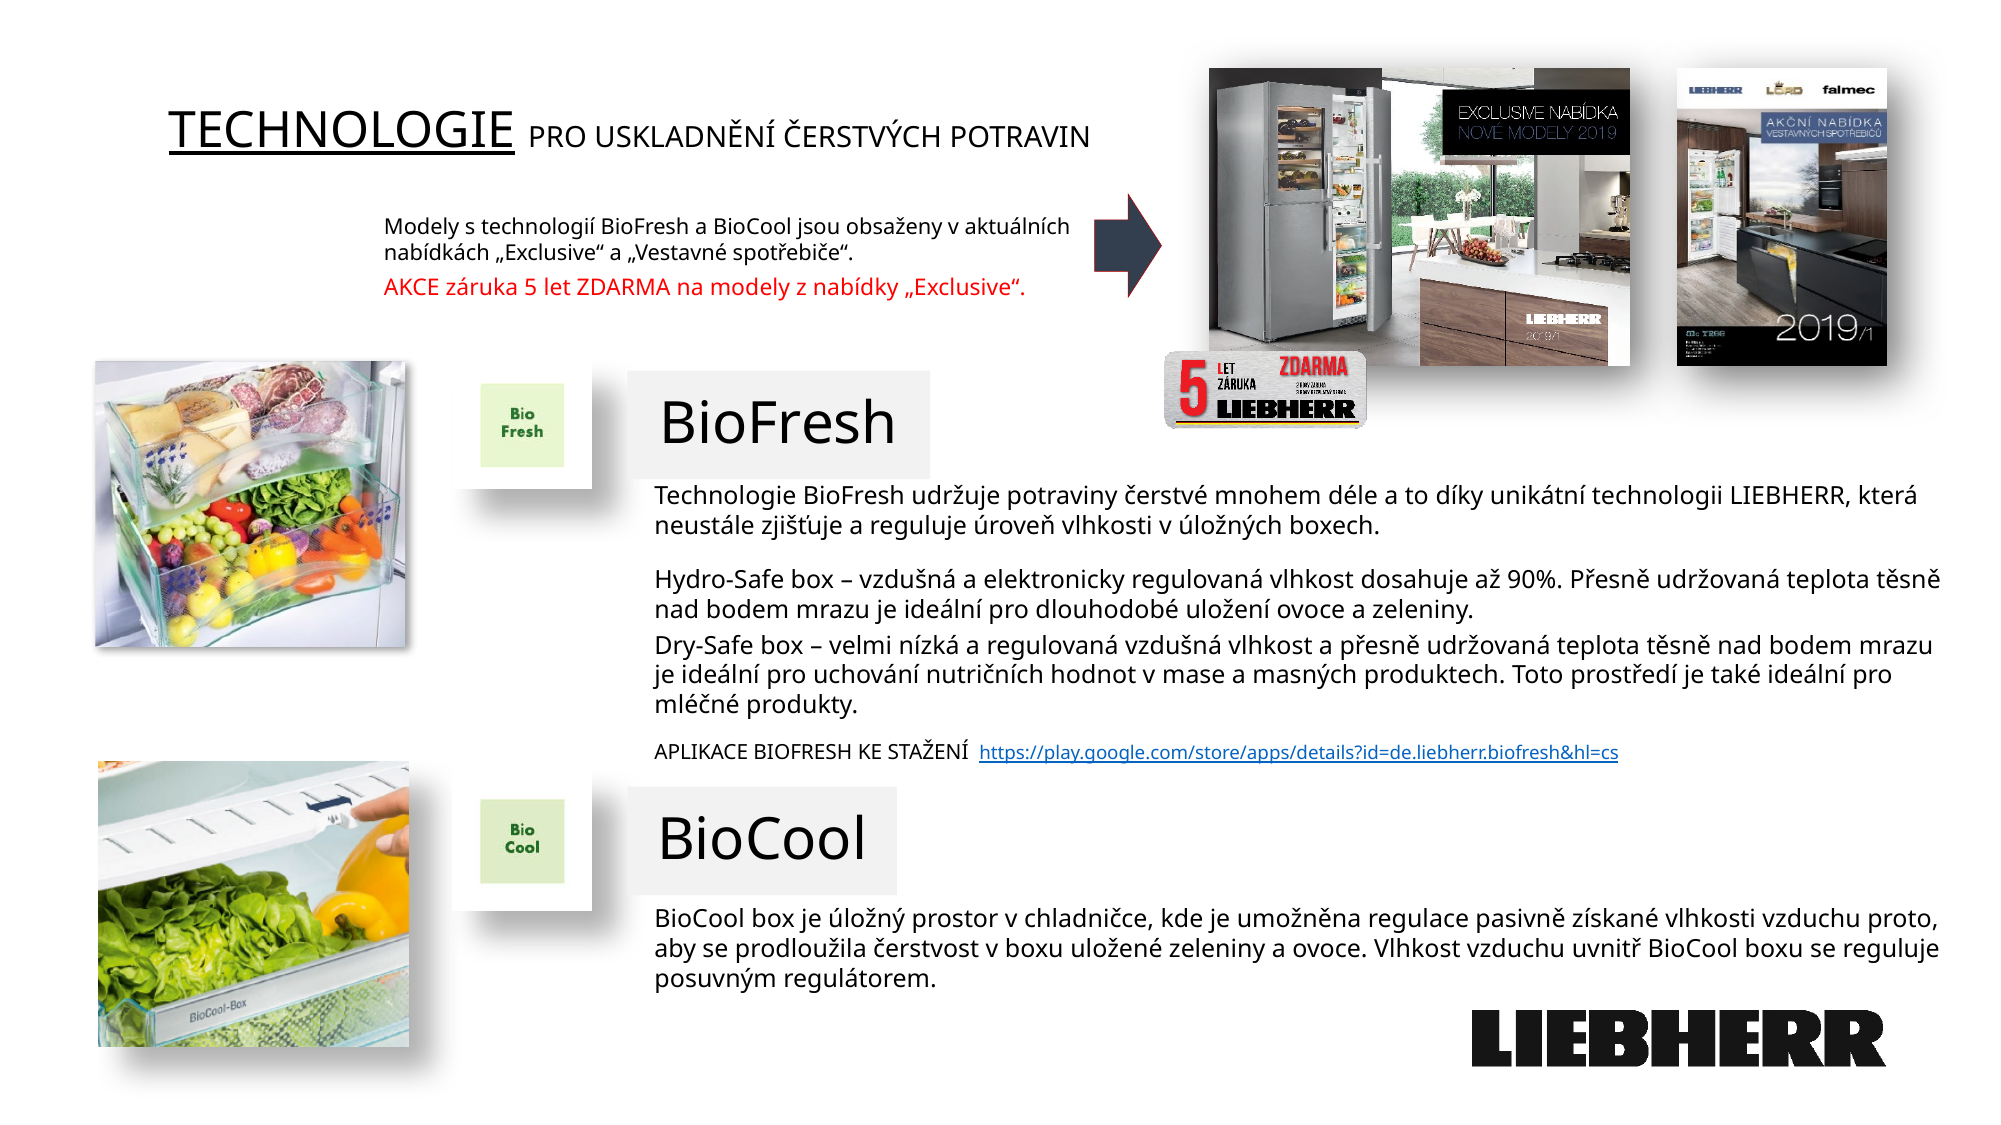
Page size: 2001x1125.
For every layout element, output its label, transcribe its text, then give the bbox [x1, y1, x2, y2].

picture [1161, 68, 1630, 432]
text_box [1093, 190, 1163, 301]
picture [95, 361, 406, 647]
text_box Dry-Safe box – velmi nízká a regulovaná vzdušná vlhkost a přesně udržovaná teplota těsně nad bodem mrazu je ideální pro uchování nutričních hodnot v mase a masných produktech. Toto prostředí je také ideální pro mléčné produkty. APLIKACE BIOFRESH KE STAŽENÍ https://play.google.com/store/apps/details?id=de.liebherr.biofresh&hl=cs [639, 621, 1967, 802]
list BioCool [627, 786, 897, 896]
picture [1471, 1010, 1887, 1067]
list BioFresh [627, 370, 931, 480]
picture [452, 360, 592, 489]
picture [1676, 68, 1887, 366]
title TECHNOLOGIE PRO USKLADNĚNÍ ČERSTVÝCH POTRAVIN [98, 68, 1162, 194]
text_box Technologie BioFresh udržuje potraviny čerstvé mnohem déle a to díky unikátní technologii LIEBHERR, která neustále zjišťuje a reguluje úroveň vlhkosti v úložných boxech. [639, 471, 1967, 592]
text_box Hydro-Safe box – vzdušná a elektronicky regulovaná vlhkost dosahuje až 90%. Přesně udržovaná teplota těsně nad bodem mrazu je ideální pro dlouhodobé uložení ovoce a zeleniny. [639, 592, 1967, 621]
text_box BioCool box je úložný prostor v chladničce, kde je umožněna regulace pasivně získané vlhkosti vzduchu proto, aby se prodloužila čerstvost v boxu uložené zeleniny a ovoce. Vlhkost vzduchu uvnitř BioCool boxu se reguluje posuvným regulátorem. [639, 895, 1967, 1045]
picture [98, 761, 409, 1047]
picture [452, 771, 592, 911]
text_box Modely s technologií BioFresh a BioCool jsou obsaženy v aktuálních nabídkách „Exclusive“ a „Vestavné spotřebiče“. AKCE záruka 5 let ZDARMA na modely z nabídky „Exclusive“. [369, 205, 1101, 308]
